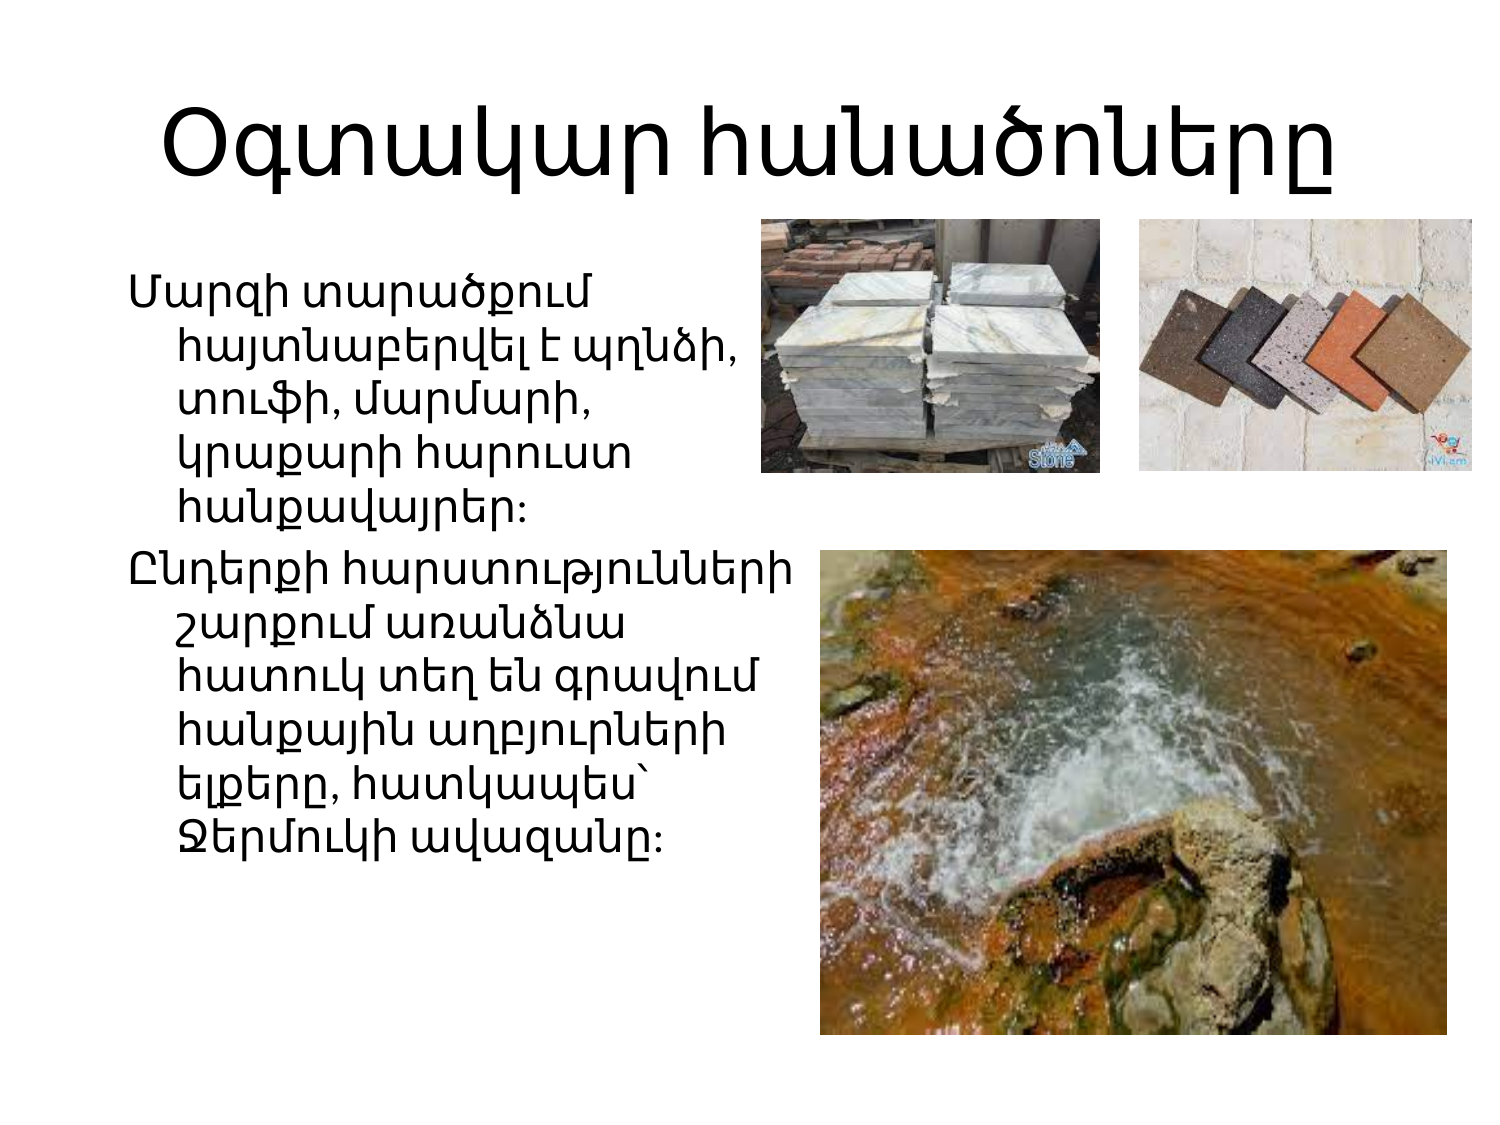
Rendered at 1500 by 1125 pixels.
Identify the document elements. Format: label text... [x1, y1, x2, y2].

picture [761, 219, 1100, 473]
picture [1139, 219, 1472, 471]
picture [820, 550, 1448, 1036]
list Մարզի տարածքում հայտնաբերվել է պղնձի, տուֆի, մարմարի, կրաքարի հարուստ հանքավայրեր: Ընդերքի հարստությունների շարքում առանձնա հատուկ տեղ են գրավում հանքային աղբյուրների ելքերը, հատկապես՝ Ջերմուկի ավազանը: [112, 255, 819, 894]
title Օգտակար հանածոները [75, 45, 1425, 233]
